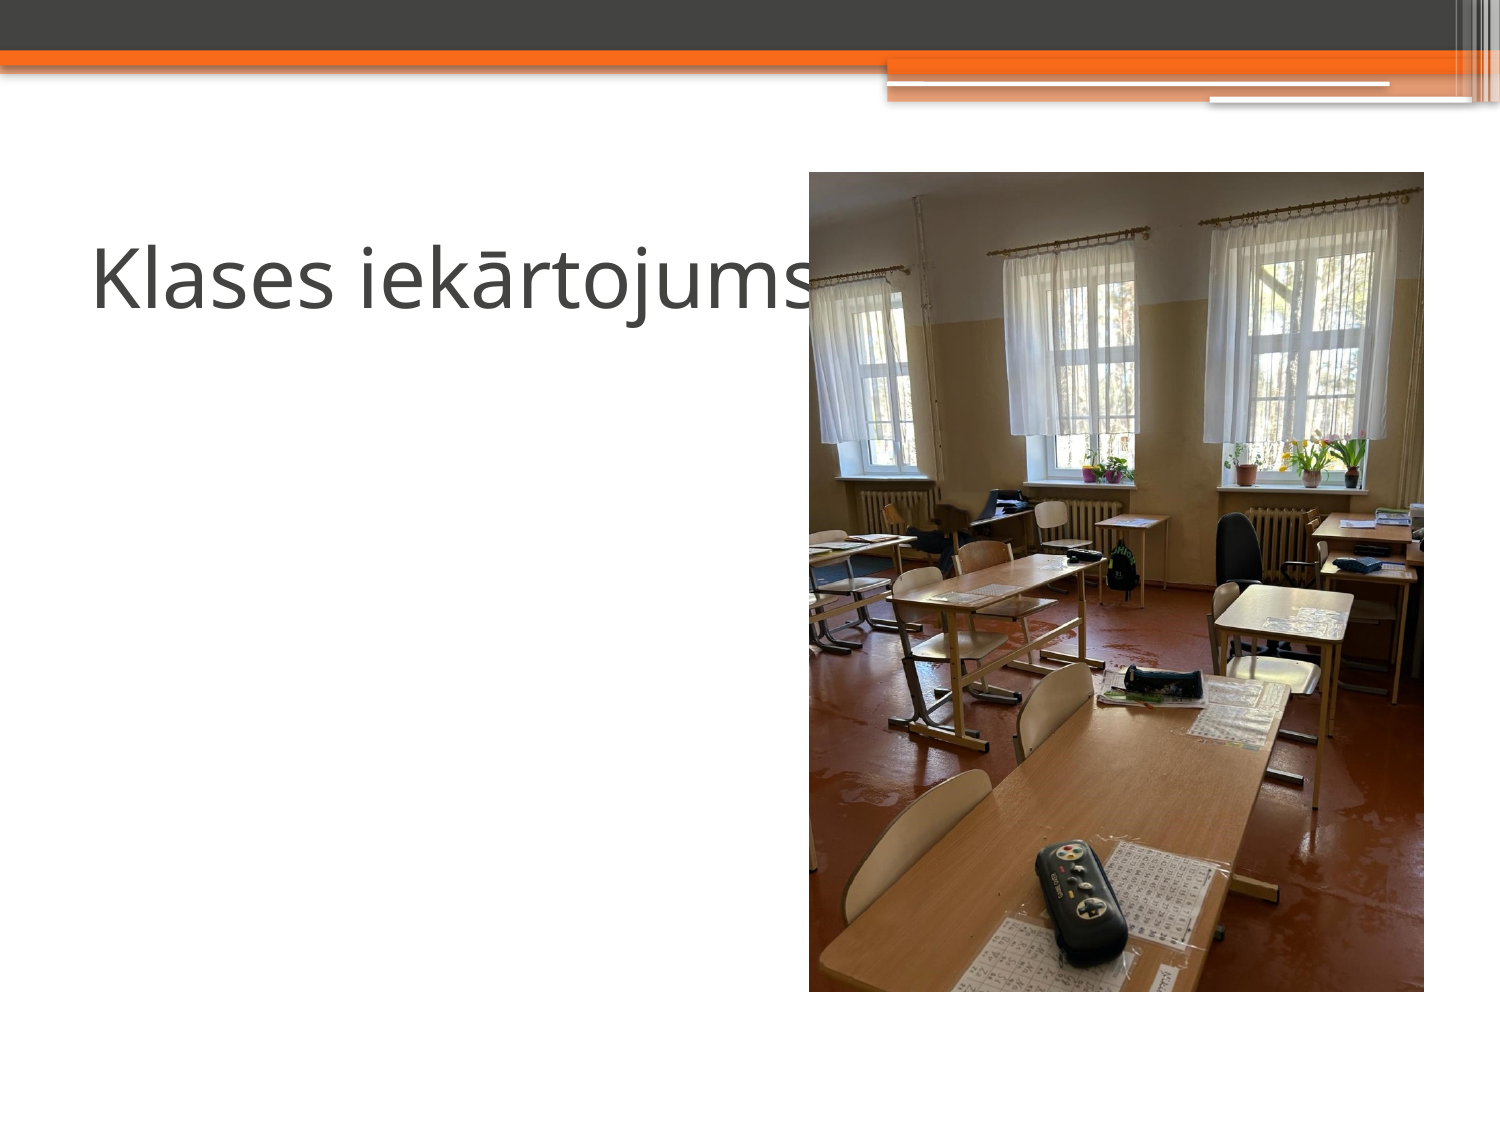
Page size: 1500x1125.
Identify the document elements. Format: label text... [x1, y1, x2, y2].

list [808, 172, 1424, 992]
title Klases iekārtojums [75, 187, 801, 363]
